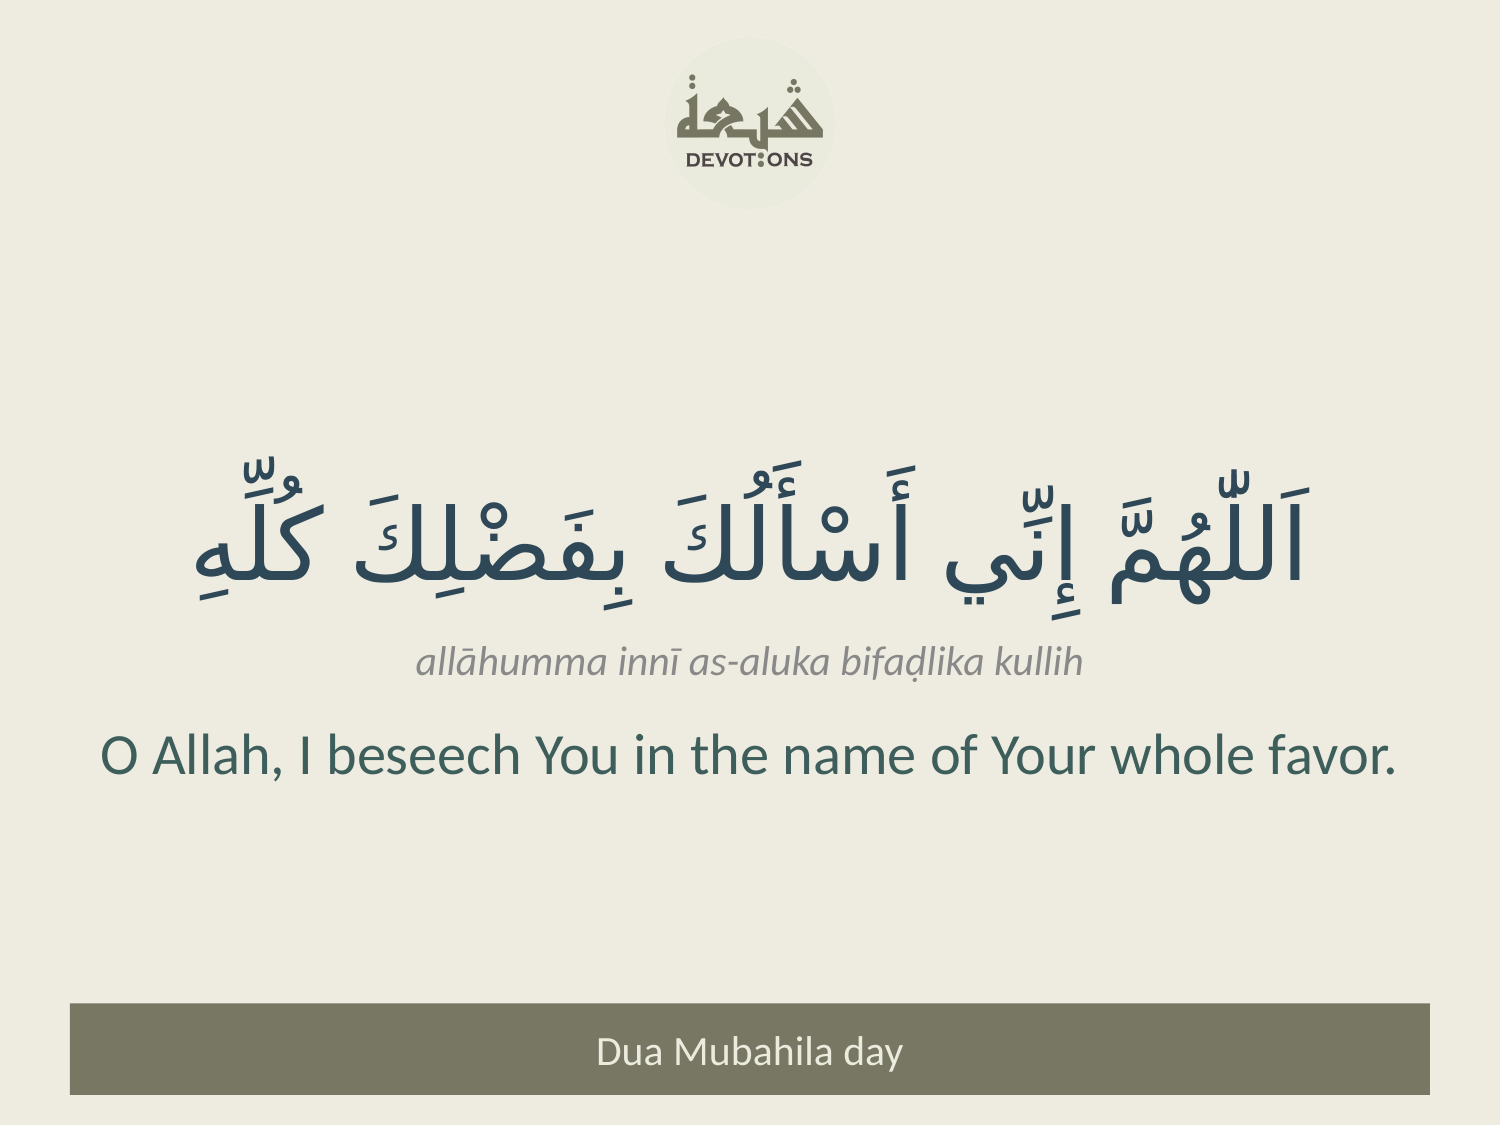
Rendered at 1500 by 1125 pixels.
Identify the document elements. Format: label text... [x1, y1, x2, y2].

picture [656, 29, 844, 203]
list Dua Mubahila day [69, 1003, 1430, 1095]
list اَللّٰهُمَّ إِنِّي أَسْأَلُكَ بِفَضْلِكَ كُلِّهِ allāhumma innī as-aluka bifaḍlika kullih O Allah, I beseech You in the name of Your whole favor. [69, 203, 1430, 1003]
